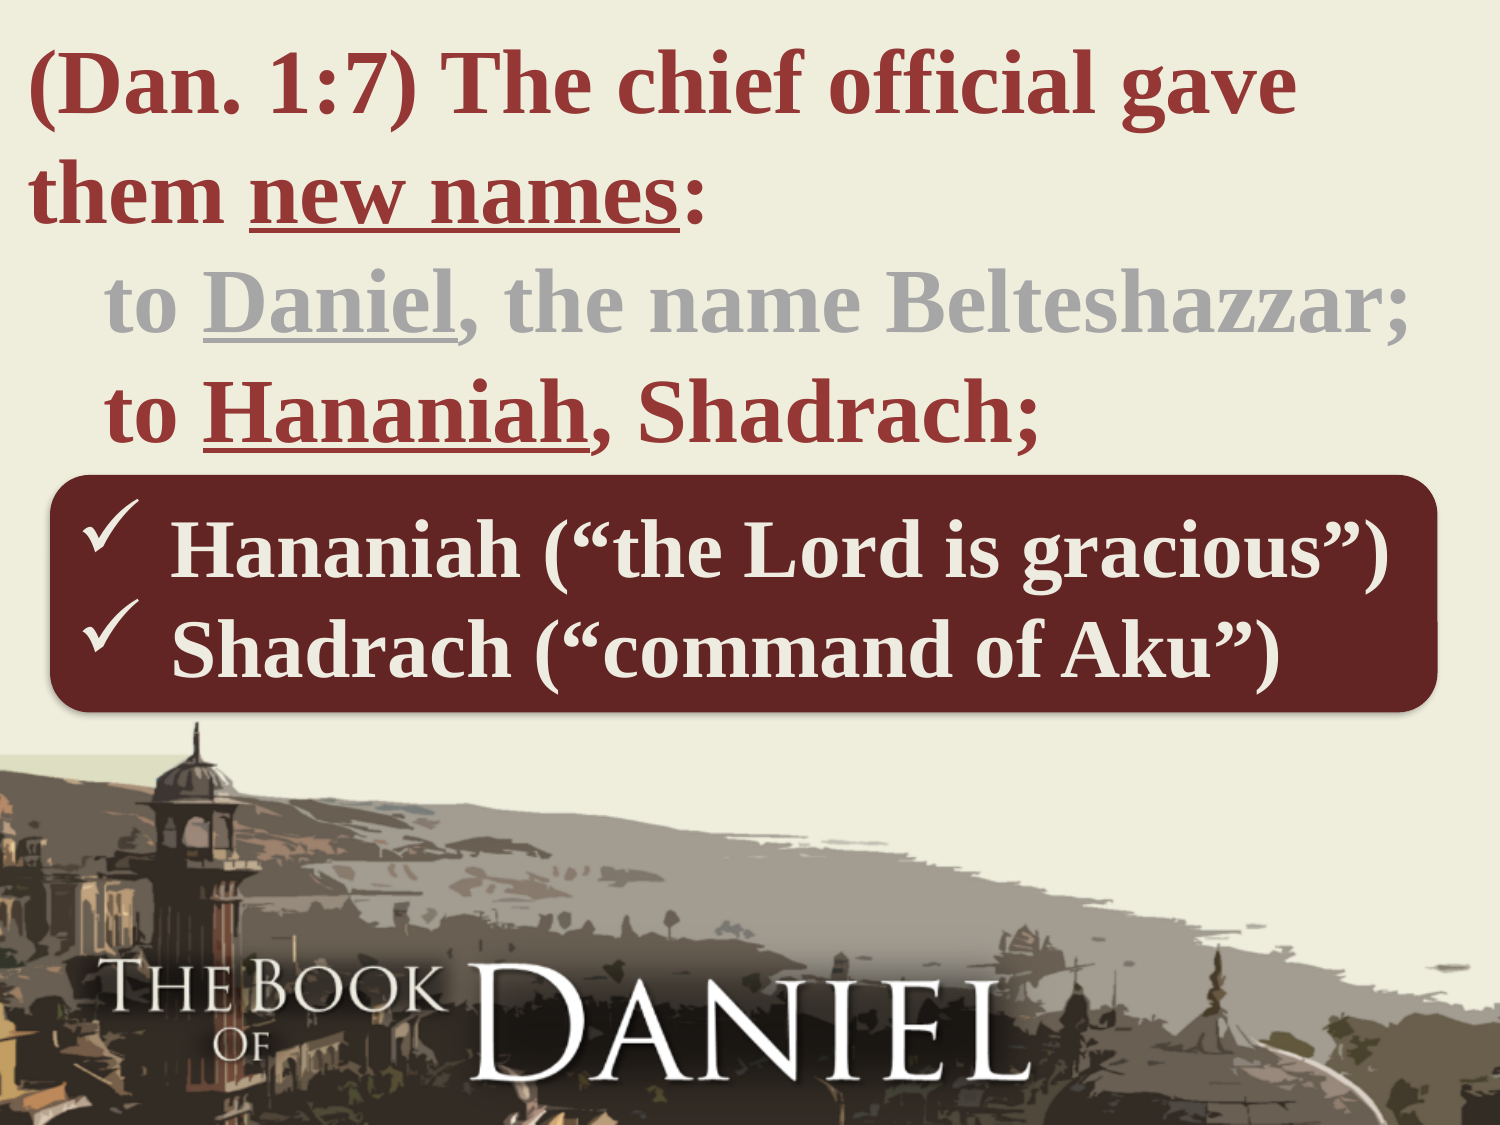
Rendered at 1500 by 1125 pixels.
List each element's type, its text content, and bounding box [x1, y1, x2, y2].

text_box Hananiah (“the Lord is gracious”) Shadrach (“command of Aku”) [47, 472, 1440, 715]
text_box (Dan. 1:7) The chief official gave them new names: to Daniel, the name Belteshazzar; to Hananiah, Shadrach; [46, 47, 1446, 438]
text_box 1. Biblical evidence [37, 38, 1455, 448]
picture [0, 0, 1500, 1125]
